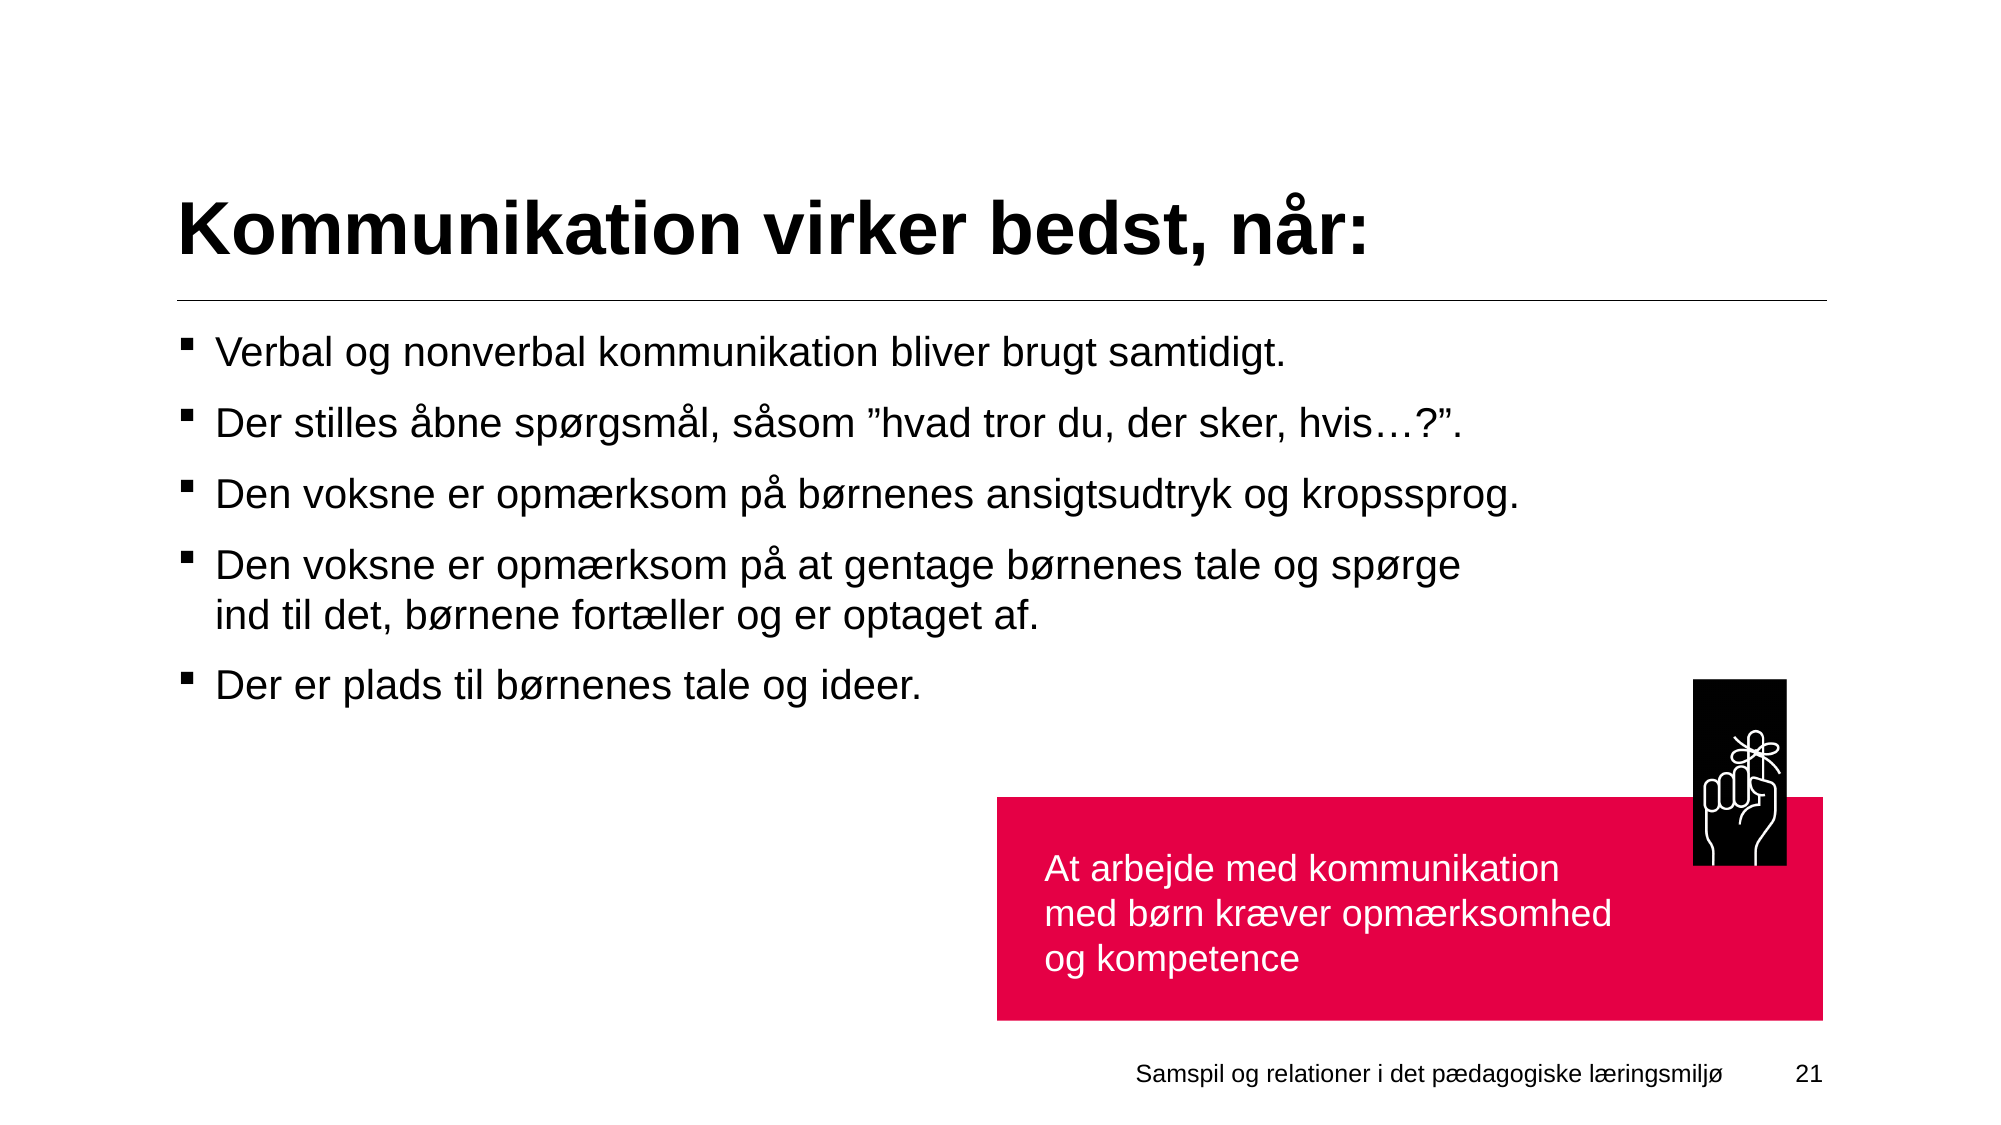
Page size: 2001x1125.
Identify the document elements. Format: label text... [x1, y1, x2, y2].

list Verbal og nonverbal kommunikation bliver brugt samtidigt. Der stilles åbne spørgsmål, såsom ”hvad tror du, der sker, hvis…?”. Den voksne er opmærksom på børnenes ansigtsudtryk og kropssprog. Den voksne er opmærksom på at gentage børnenes tale og spørge ind til det, børnene fortæller og er optaget af. Der er plads til børnenes tale og ideer. [177, 324, 1650, 1034]
slide_number 21 [1740, 1042, 1824, 1103]
title Kommunikation virker bedst, når: [177, 53, 1823, 271]
footer Samspil og relationer i det pædagogiske læringsmiljø [1038, 1042, 1725, 1103]
text_box At arbejde med kommunikation med børn kræver opmærksomhed og kompetence [997, 797, 1823, 1021]
picture [1693, 679, 1787, 866]
